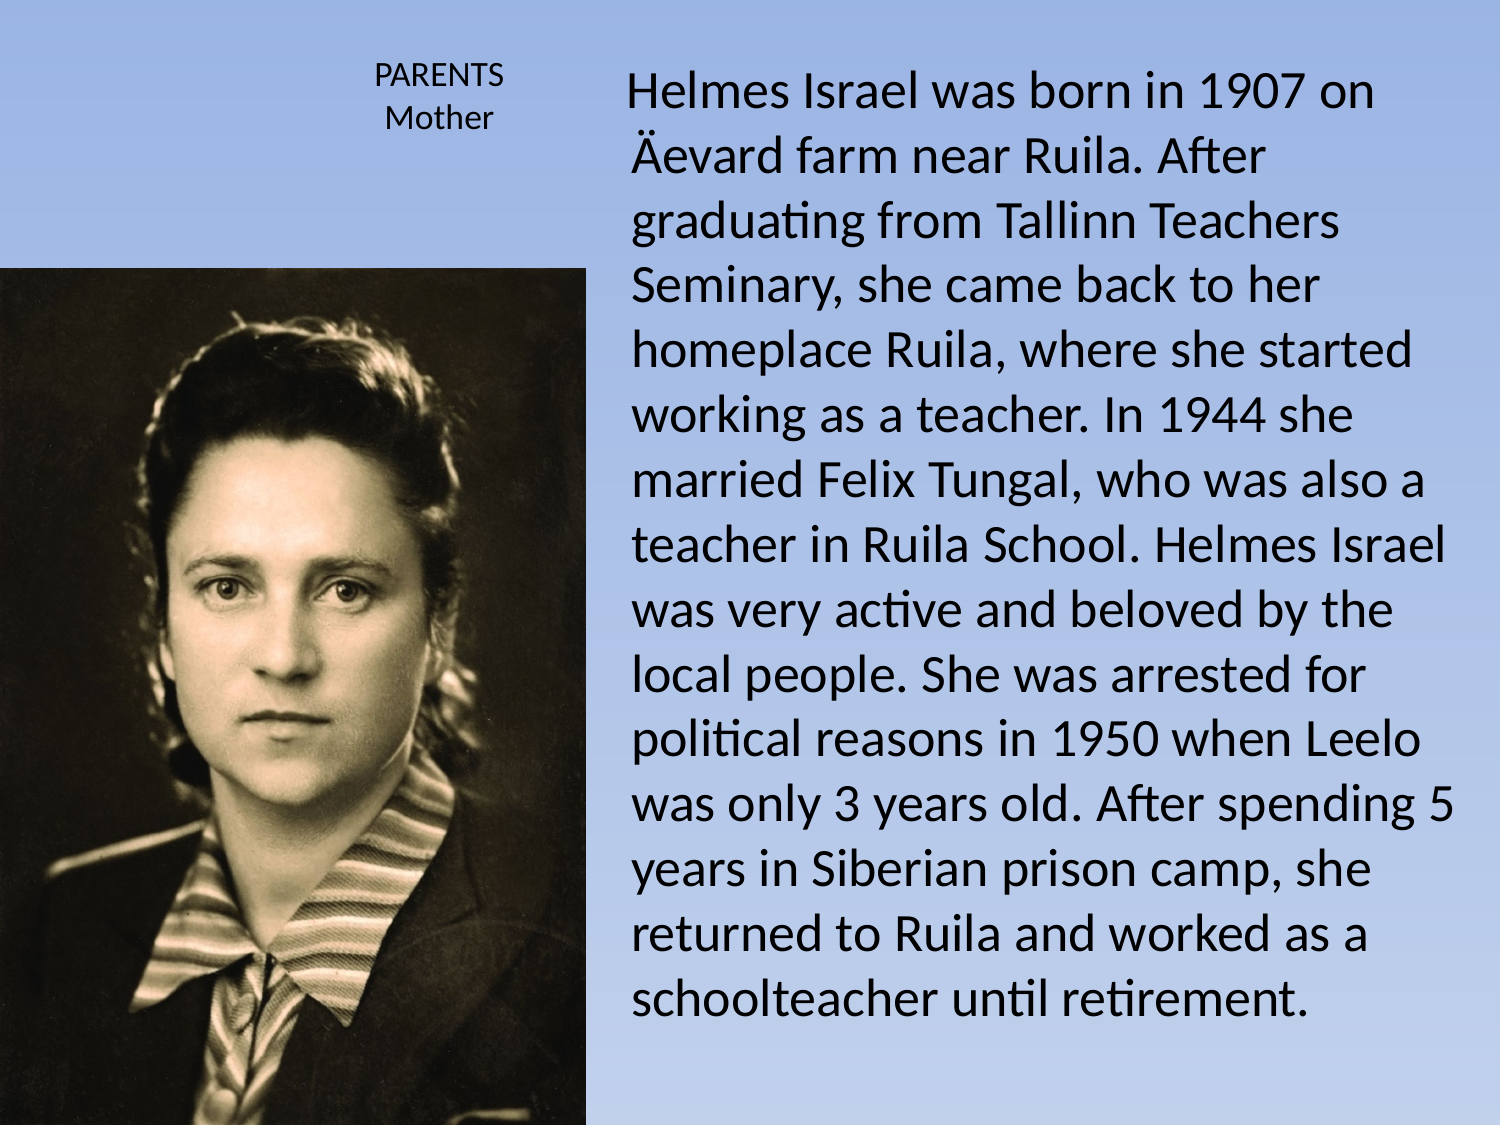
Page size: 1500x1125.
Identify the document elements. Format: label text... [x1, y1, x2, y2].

title PARENTS Mother [0, 0, 879, 188]
picture [0, 268, 587, 1125]
list Helmes Israel was born in 1907 on Äevard farm near Ruila. After graduating from Tallinn Teachers Seminary, she came back to her homeplace Ruila, where she started working as a teacher. In 1944 she married Felix Tungal, who was also a teacher in Ruila School. Helmes Israel was very active and beloved by the local people. She was arrested for political reasons in 1950 when Leelo was only 3 years old. After spending 5 years in Siberian prison camp, she returned to Ruila and worked as a schoolteacher until retirement. [562, 46, 1500, 1125]
